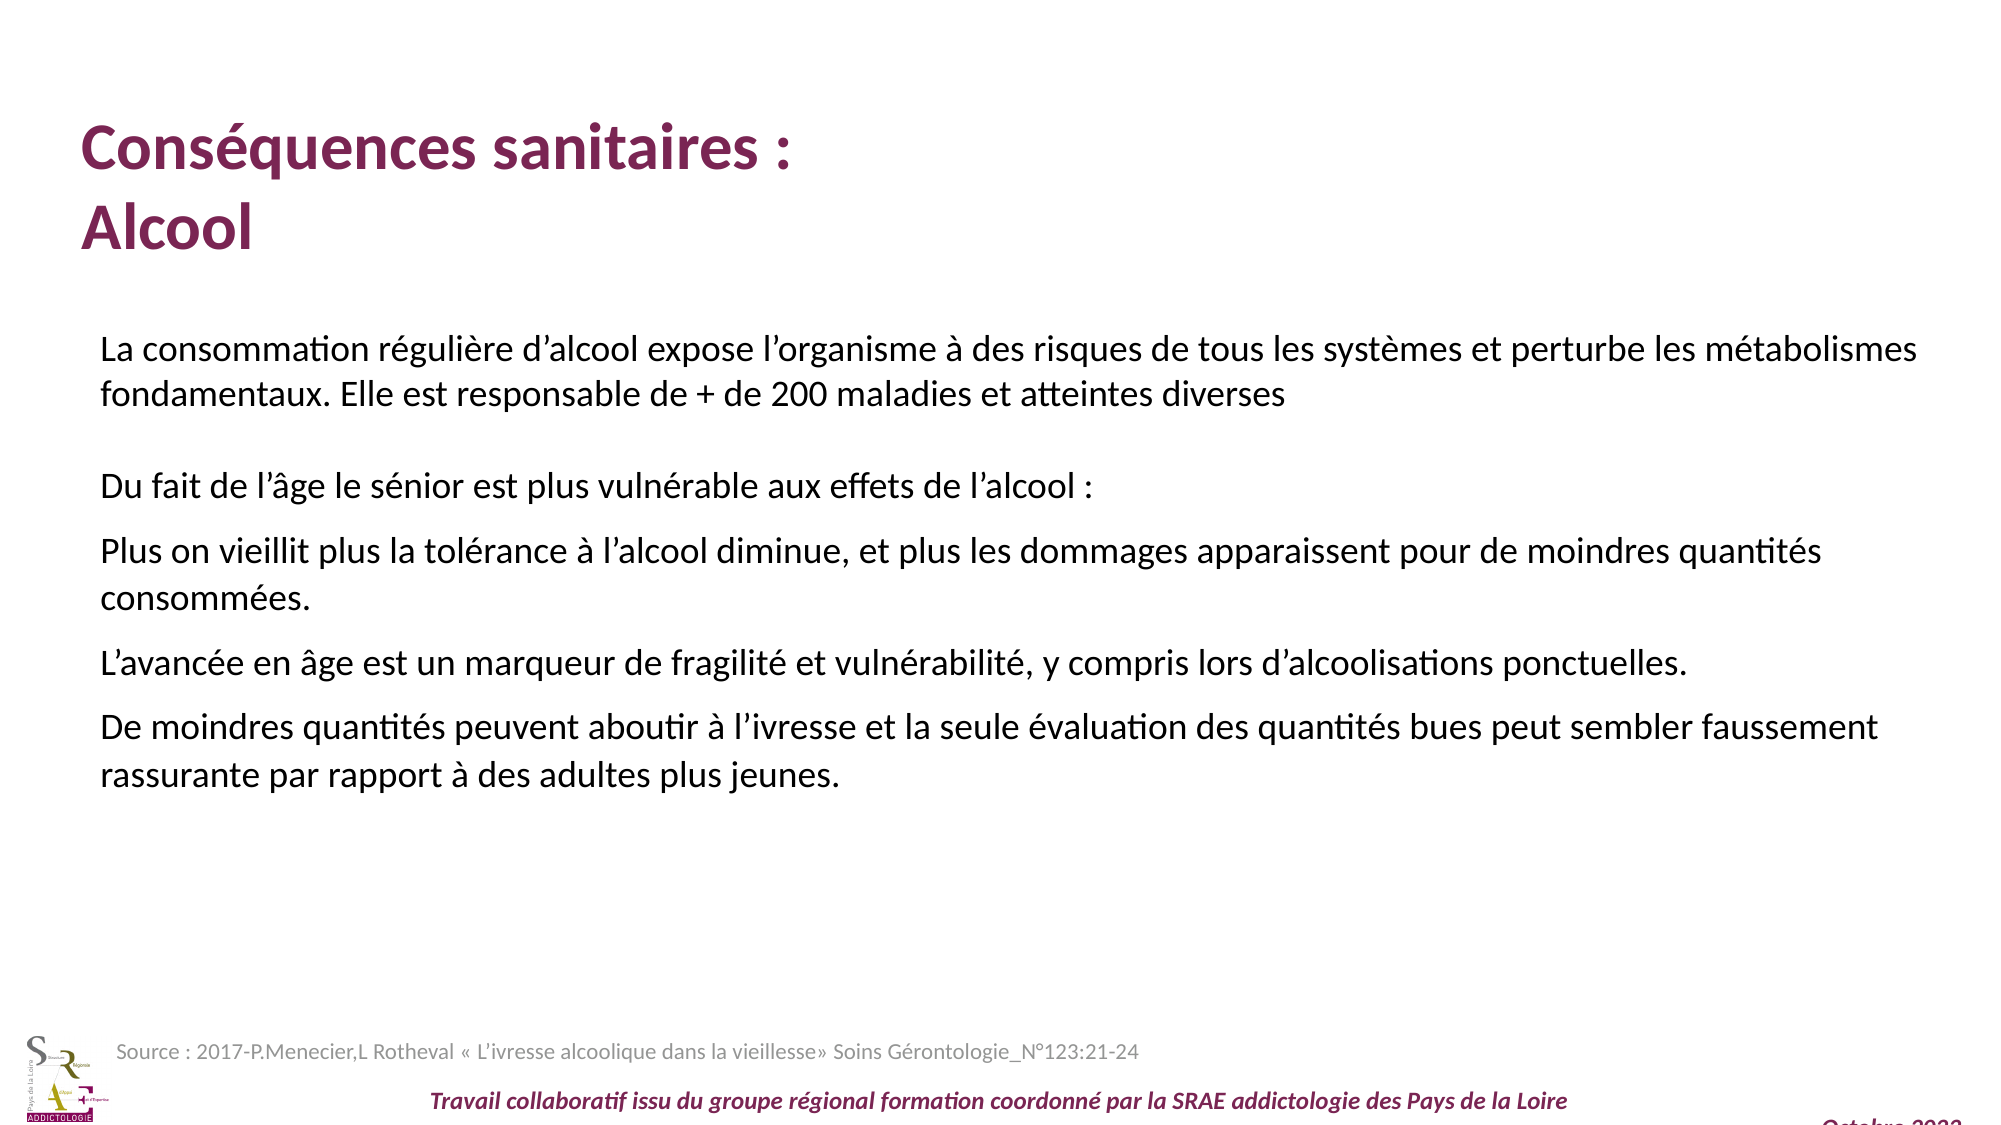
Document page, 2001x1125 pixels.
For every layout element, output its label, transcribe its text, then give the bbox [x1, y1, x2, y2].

picture [27, 1036, 112, 1122]
text_box Source : 2017-P.Menecier,L Rotheval « L’ivresse alcoolique dans la vieillesse» Soins Gérontologie_N°123:21-24 [101, 1029, 1899, 1072]
text_box La consommation régulière d’alcool expose l’organisme à des risques de tous les systèmes et perturbe les métabolismes fondamentaux. Elle est responsable de + de 200 maladies et atteintes diverses Du fait de l’âge le sénior est plus vulnérable aux effets de l’alcool : Plus on vieillit plus la tolérance à l’alcool diminue, et plus les dommages apparaissent pour de moindres quantités consommées. L’avancée en âge est un marqueur de fragilité et vulnérabilité, y compris lors d’alcoolisations ponctuelles. De moindres quantités peuvent aboutir à l’ivresse et la seule évaluation des quantités bues peut sembler faussement rassurante par rapport à des adultes plus jeunes. [85, 316, 1983, 909]
text_box Conséquences sanitaires : Alcool [66, 95, 2000, 271]
